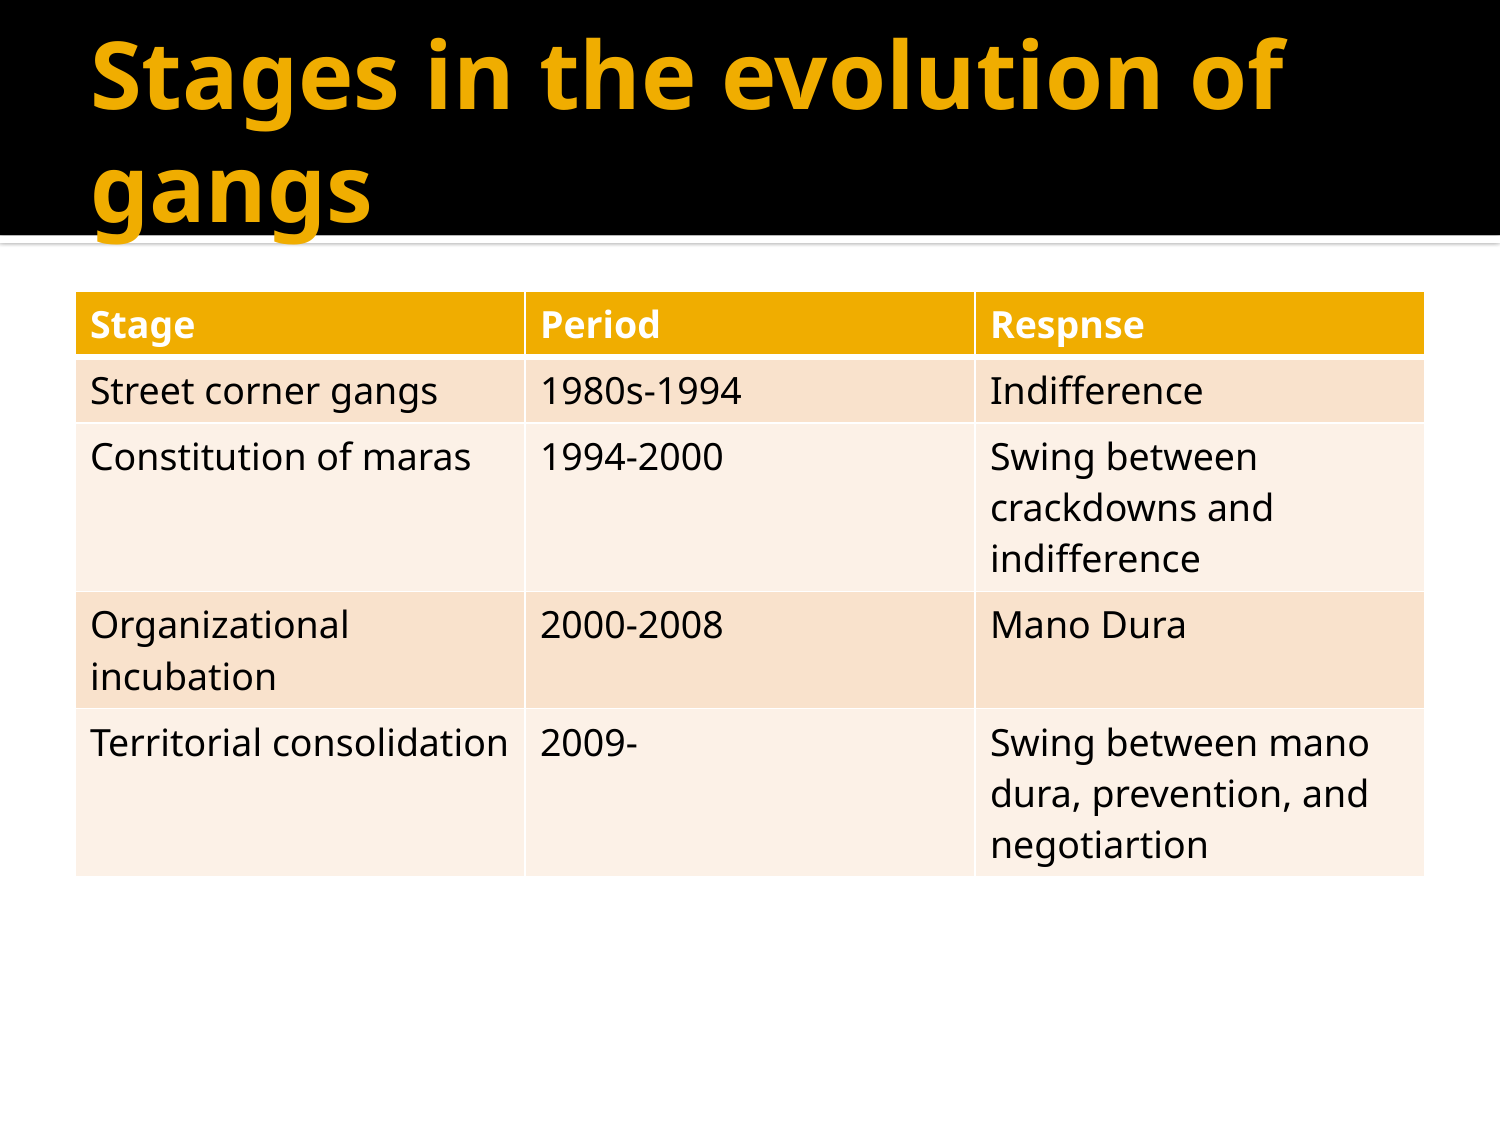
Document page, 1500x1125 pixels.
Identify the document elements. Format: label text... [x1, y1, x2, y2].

table_cell 2009- [526, 709, 974, 876]
table_header Period [526, 292, 974, 354]
table_header Respnse [976, 292, 1424, 354]
table_cell Swing between crackdowns and indifference [976, 424, 1424, 591]
title Stages in the evolution of gangs [75, 25, 1425, 231]
table_cell 1980s-1994 [526, 360, 974, 422]
table_cell Territorial consolidation [76, 709, 524, 876]
table_cell 2000-2008 [526, 592, 974, 708]
table_header Stage [76, 292, 524, 354]
table_cell Swing between mano dura, prevention, and negotiartion [976, 709, 1424, 876]
table_cell Mano Dura [976, 592, 1424, 708]
table_cell Street corner gangs [76, 360, 524, 422]
table_cell Indifference [976, 360, 1424, 422]
table_cell 1994-2000 [526, 424, 974, 591]
table_cell Organizational incubation [76, 592, 524, 708]
table_cell Constitution of maras [76, 424, 524, 591]
